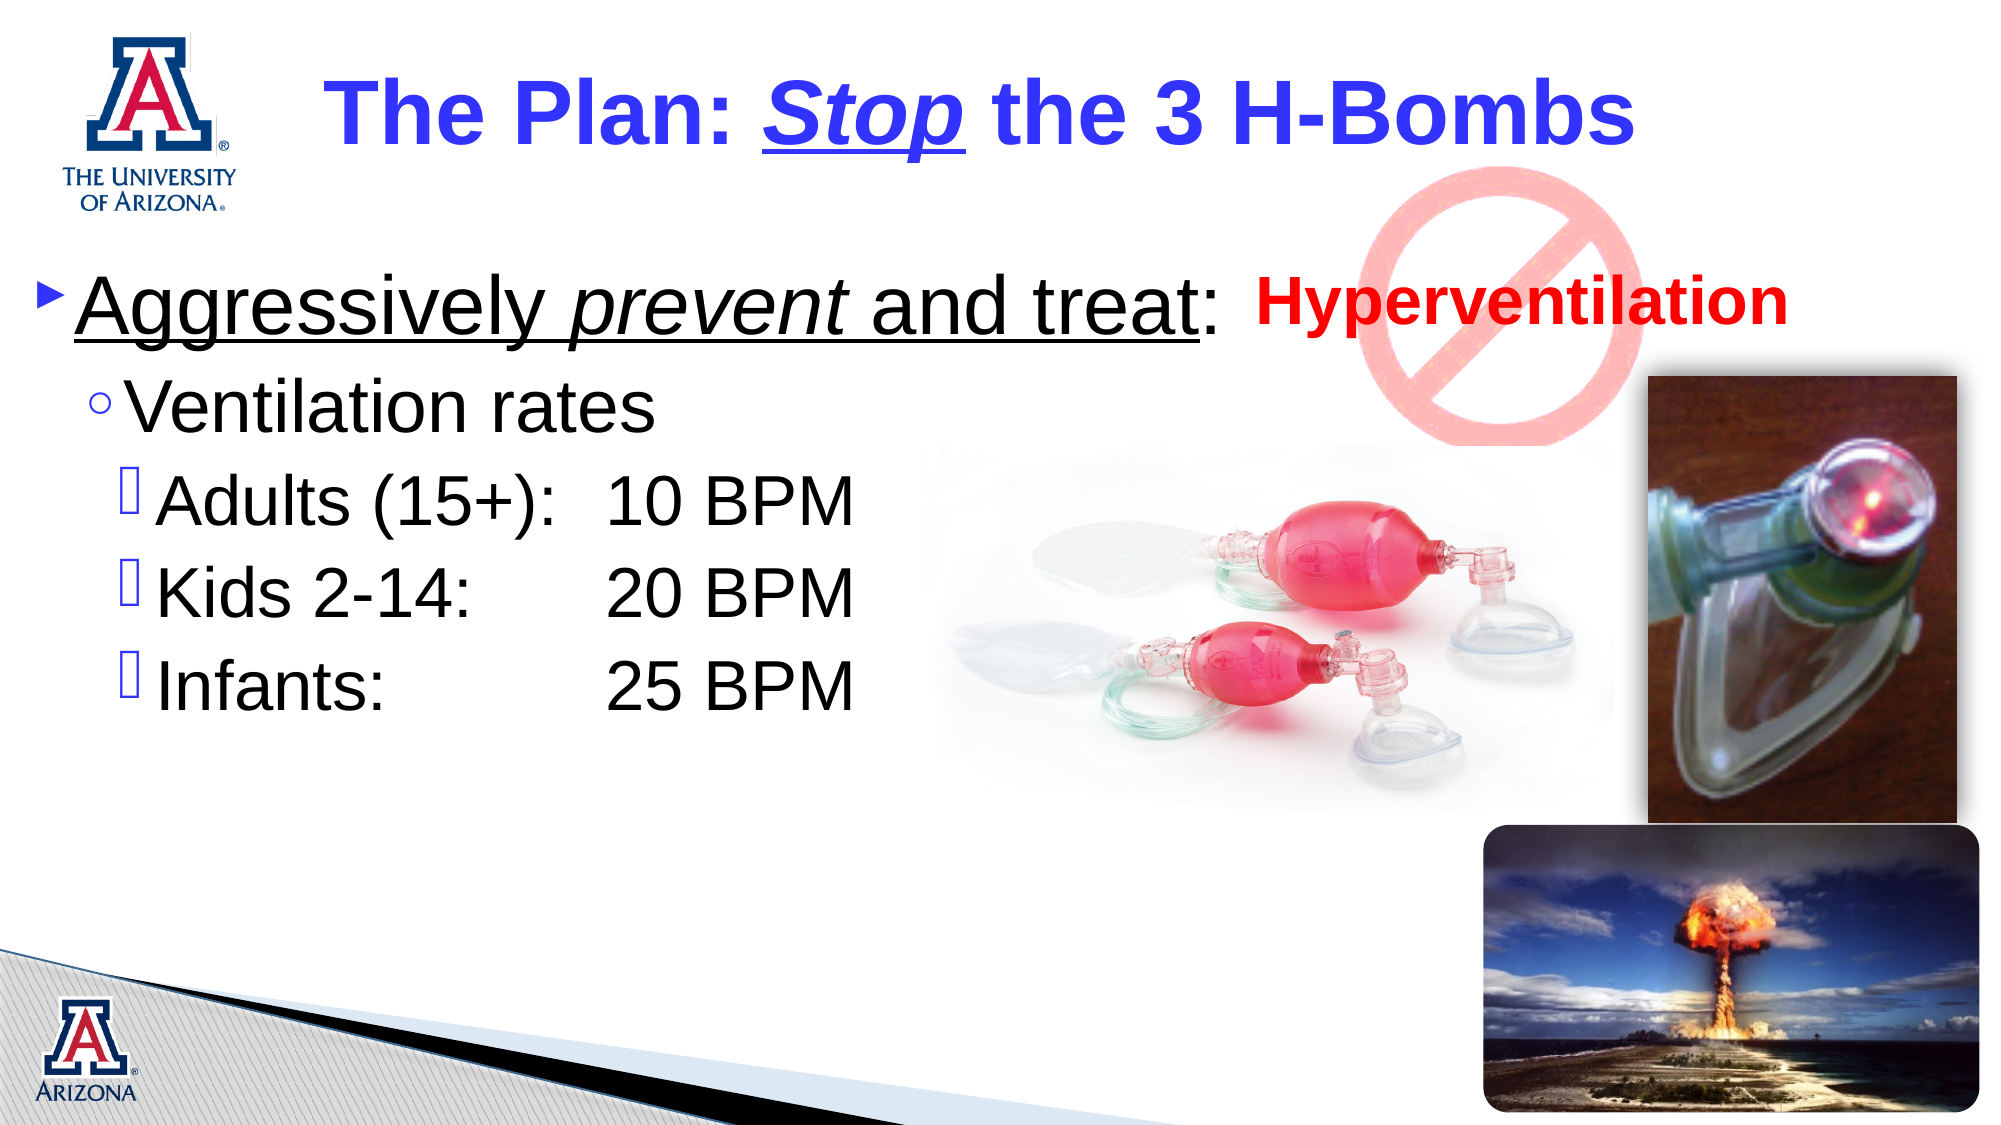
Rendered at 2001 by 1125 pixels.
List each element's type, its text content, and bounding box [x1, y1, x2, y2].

picture [62, 31, 236, 211]
picture [34, 1007, 138, 1101]
list Aggressively prevent and treat: Ventilation rates Adults (15+): 10 BPM Kids 2-14: 20 BPM Infants: 25 BPM [0, 243, 1269, 1007]
title The Plan: Stop the 3 H-Bombs [241, 38, 1875, 177]
picture [921, 149, 1957, 823]
text_box Hyperventilation [1224, 248, 1333, 398]
text_box Hyperventilation [1667, 248, 1913, 354]
picture [1483, 824, 1980, 1113]
